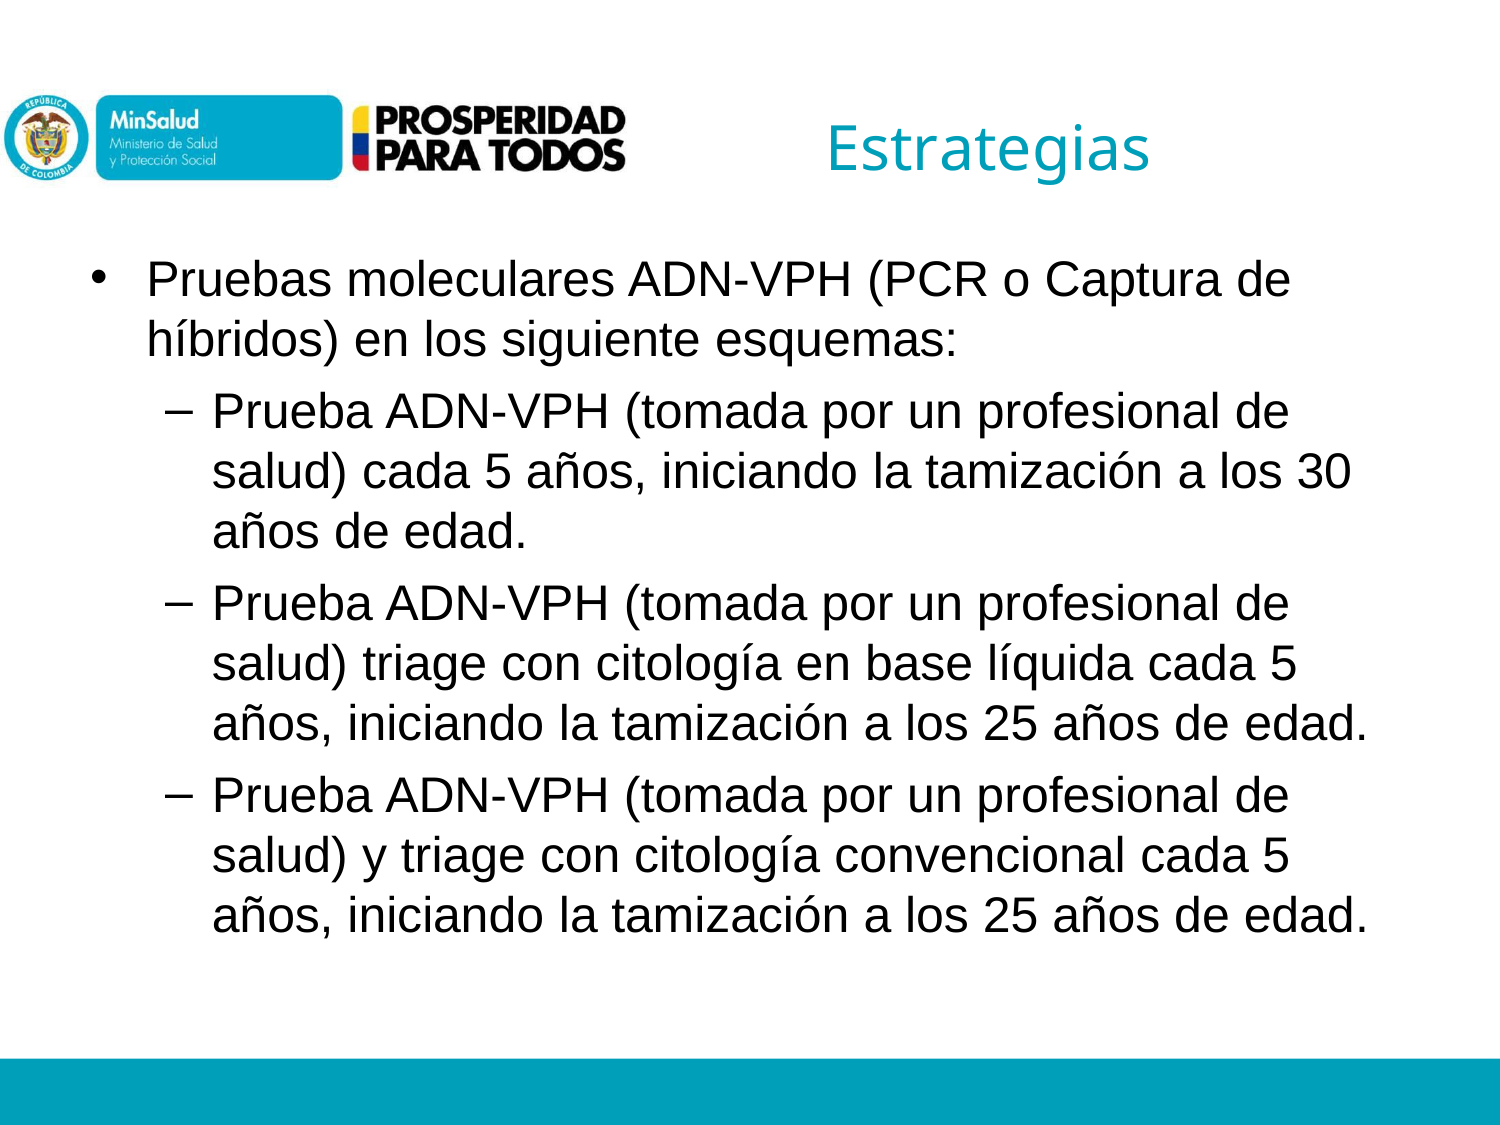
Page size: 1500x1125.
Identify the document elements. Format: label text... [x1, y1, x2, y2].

title Estrategias [111, 52, 1389, 296]
text_box [0, 78, 111, 194]
text_box [0, 1058, 1500, 1125]
text_box Pruebas moleculares ADN-VPH (PCR o Captura de híbridos) en los siguiente esquemas: Prueba ADN-VPH (tomada por un profesional de salud) cada 5 años, iniciando la tamización a los 30 años de edad. Prueba ADN-VPH (tomada por un profesional de salud) triage con citología en base líquida cada 5 años, iniciando la tamización a los 25 años de edad. Prueba ADN-VPH (tomada por un profesional de salud) y triage con citología convencional cada 5 años, iniciando la tamización a los 25 años de edad. [87, 246, 1375, 943]
